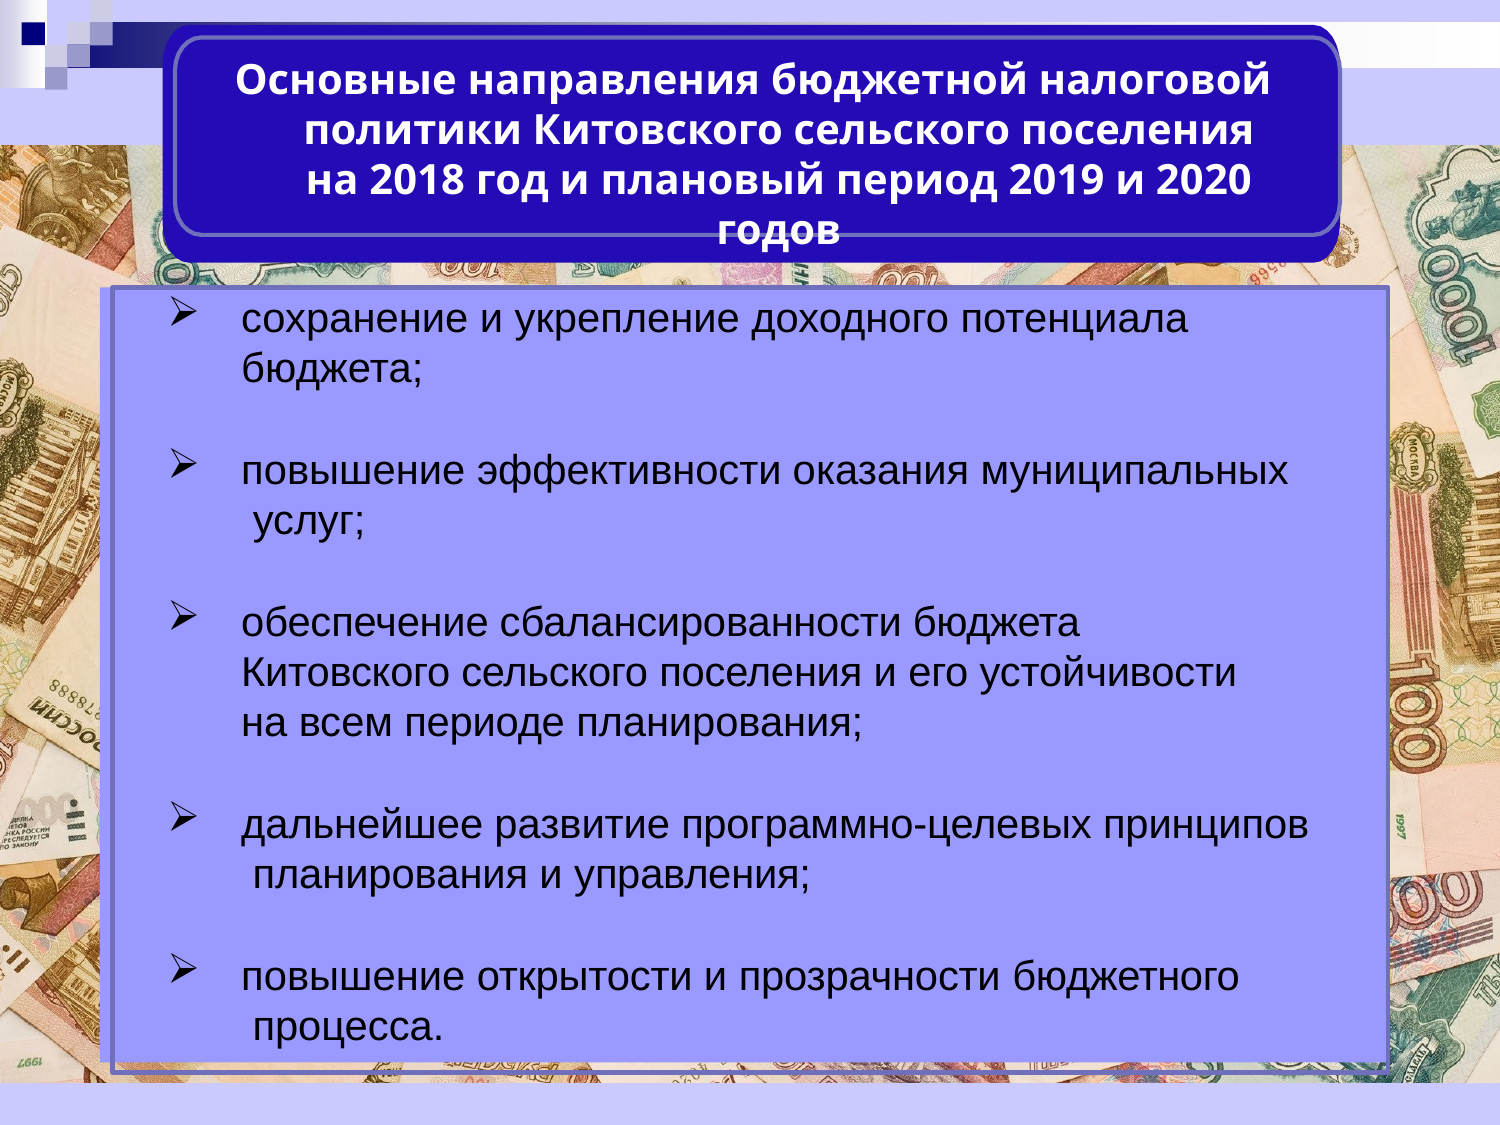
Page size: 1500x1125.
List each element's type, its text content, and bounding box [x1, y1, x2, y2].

text_box [45, 67, 68, 90]
text_box [89, 22, 113, 46]
text_box [112, 287, 1389, 1073]
text_box [89, 0, 113, 22]
title Основные направления бюджетной налоговой политики Китовского сельского поселения на 2018 год и плановый период 2019 и 2020 годов [225, 50, 1281, 287]
text_box сохранение и укрепление доходного потенциала бюджета; повышение эффективности оказания муниципальных услуг; обеспечение сбалансированности бюджета Китовского сельского поселения и его устойчивости на всем периоде планирования; дальнейшее развитие программно-целевых принципов планирования и управления; повышение открытости и прозрачности бюджетного процесса. [165, 288, 1317, 1050]
text_box [67, 44, 90, 68]
text_box [0, 145, 1500, 1083]
text_box [174, 37, 1340, 235]
text_box [1281, 64, 1341, 263]
text_box [45, 45, 67, 67]
text_box [0, 0, 47, 88]
text_box [67, 22, 89, 44]
text_box [90, 22, 1500, 68]
text_box [21, 22, 45, 46]
text_box [99, 287, 112, 1063]
text_box [162, 24, 1340, 263]
